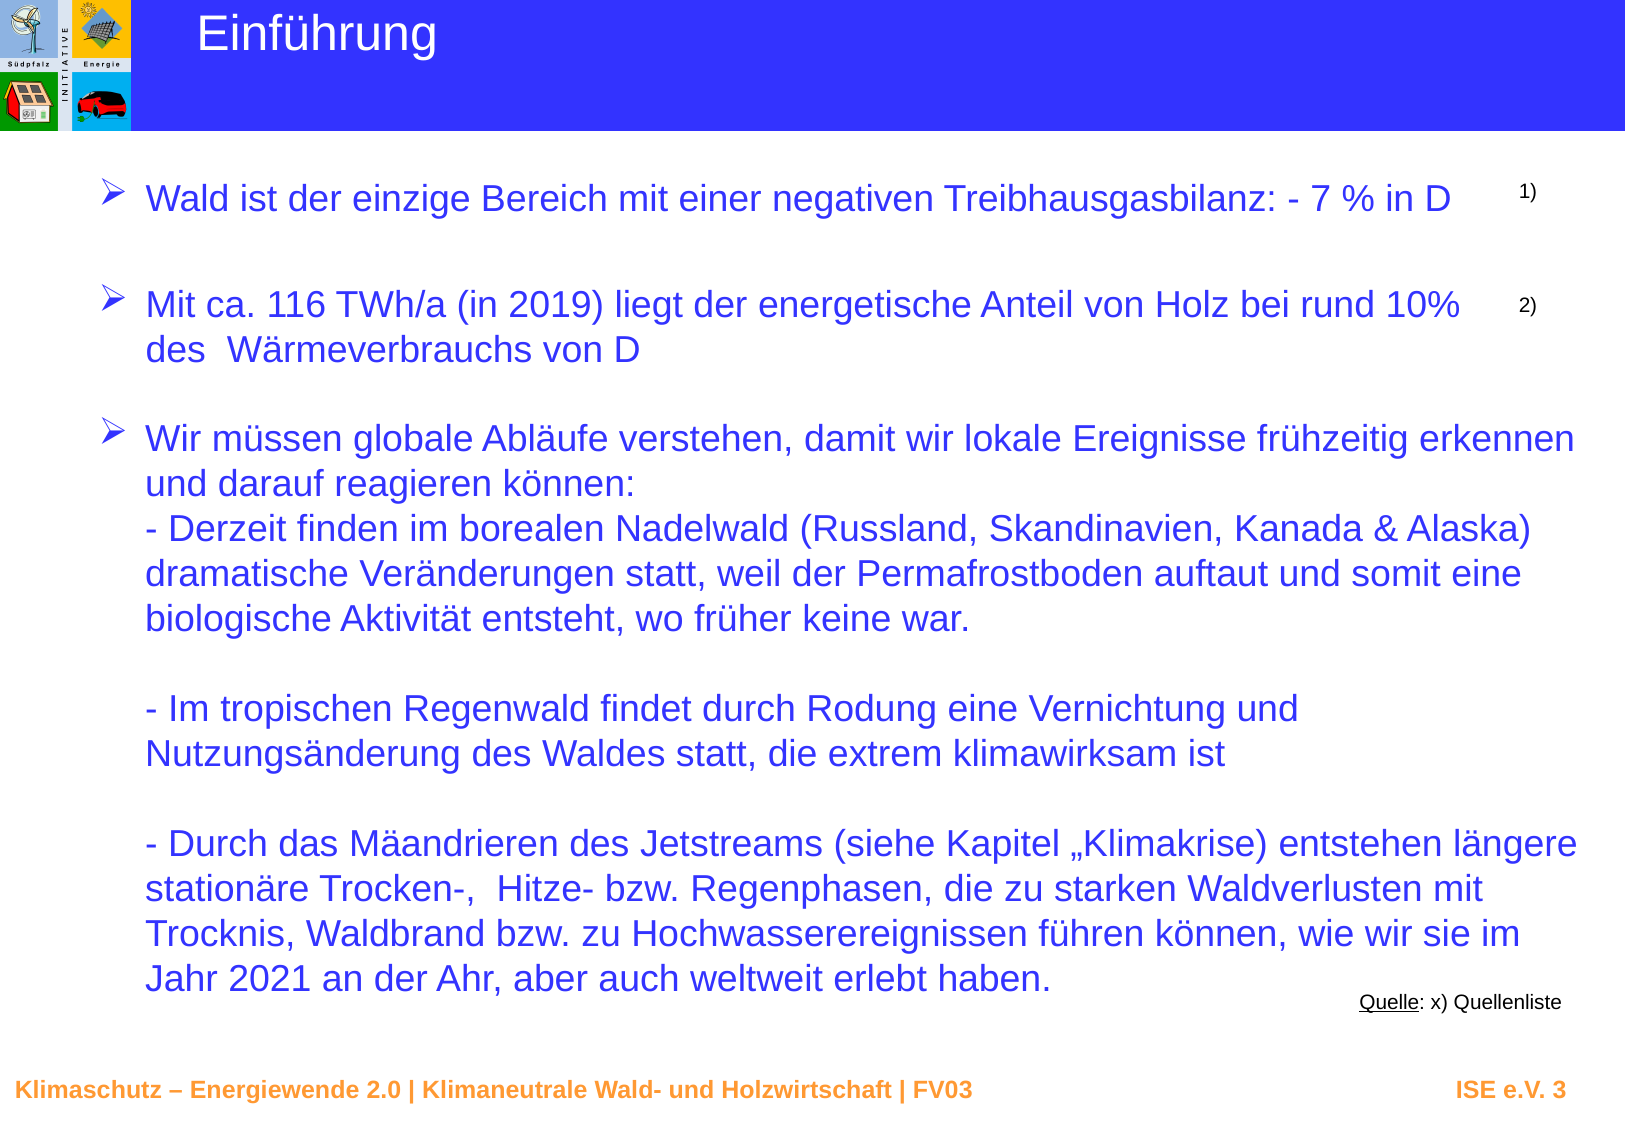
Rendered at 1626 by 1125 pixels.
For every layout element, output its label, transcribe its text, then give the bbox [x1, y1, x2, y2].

picture [0, 0, 131, 131]
text_box 1) [1518, 177, 1541, 204]
text_box Mit ca. 116 TWh/a (in 2019) liegt der energetische Anteil von Holz bei rund 10% des Wärmeverbrauchs von D [83, 273, 1511, 378]
text_box Quelle: x) Quellenliste [1344, 981, 1587, 1022]
text_box 2) [1518, 291, 1541, 317]
picture [78, 93, 125, 115]
text_box Wir müssen globale Abläufe verstehen, damit wir lokale Ereignisse frühzeitig erkennen und darauf reagieren können: - Derzeit finden im borealen Nadelwald (Russland, Skandinavien, Kanada & Alaska) dramatische Veränderungen statt, weil der Permafrostboden auftaut und somit eine biologische Aktivität entsteht, wo früher keine war. - Im tropischen Regenwald findet durch Rodung eine Vernichtung und Nutzungsänderung des Waldes statt, die extrem klimawirksam ist - Durch das Mäandrieren des Jetstreams (siehe Kapitel „Klimakrise) entstehen längere stationäre Trocken-, Hitze- bzw. Regenphasen, die zu starken Waldverlusten mit Trocknis, Waldbrand bzw. zu Hochwasserereignissen führen können, wie wir sie im Jahr 2021 an der Ahr, aber auch weltweit erlebt haben. [83, 406, 1597, 1019]
text_box Wald ist der einzige Bereich mit einer negativen Treibhausgasbilanz: - 7 % in D [83, 166, 1511, 227]
text_box Einführung [196, 0, 439, 61]
